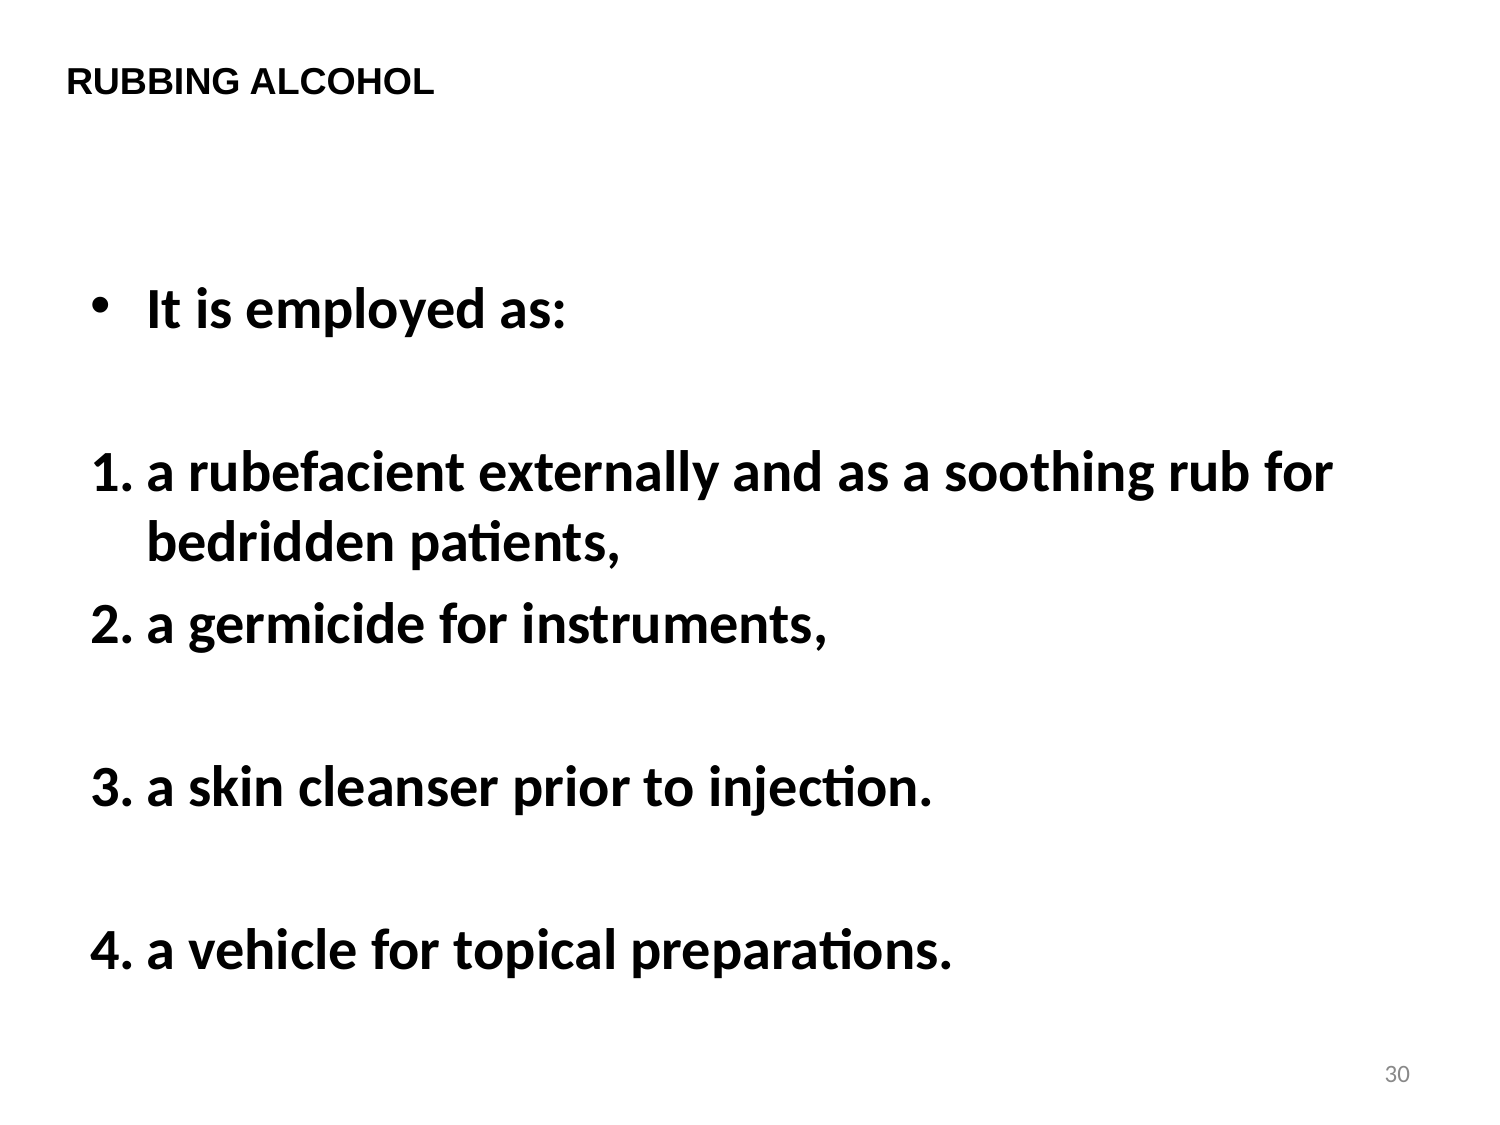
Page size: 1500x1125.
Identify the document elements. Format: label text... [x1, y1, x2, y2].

text_box RUBBING ALCOHOL [51, 49, 451, 110]
slide_number 30 [1074, 1042, 1425, 1103]
list It is employed as: a rubefacient externally and as a soothing rub for bedridden patients, a germicide for instruments, a skin cleanser prior to injection. a vehicle for topical preparations. [74, 262, 1426, 1006]
